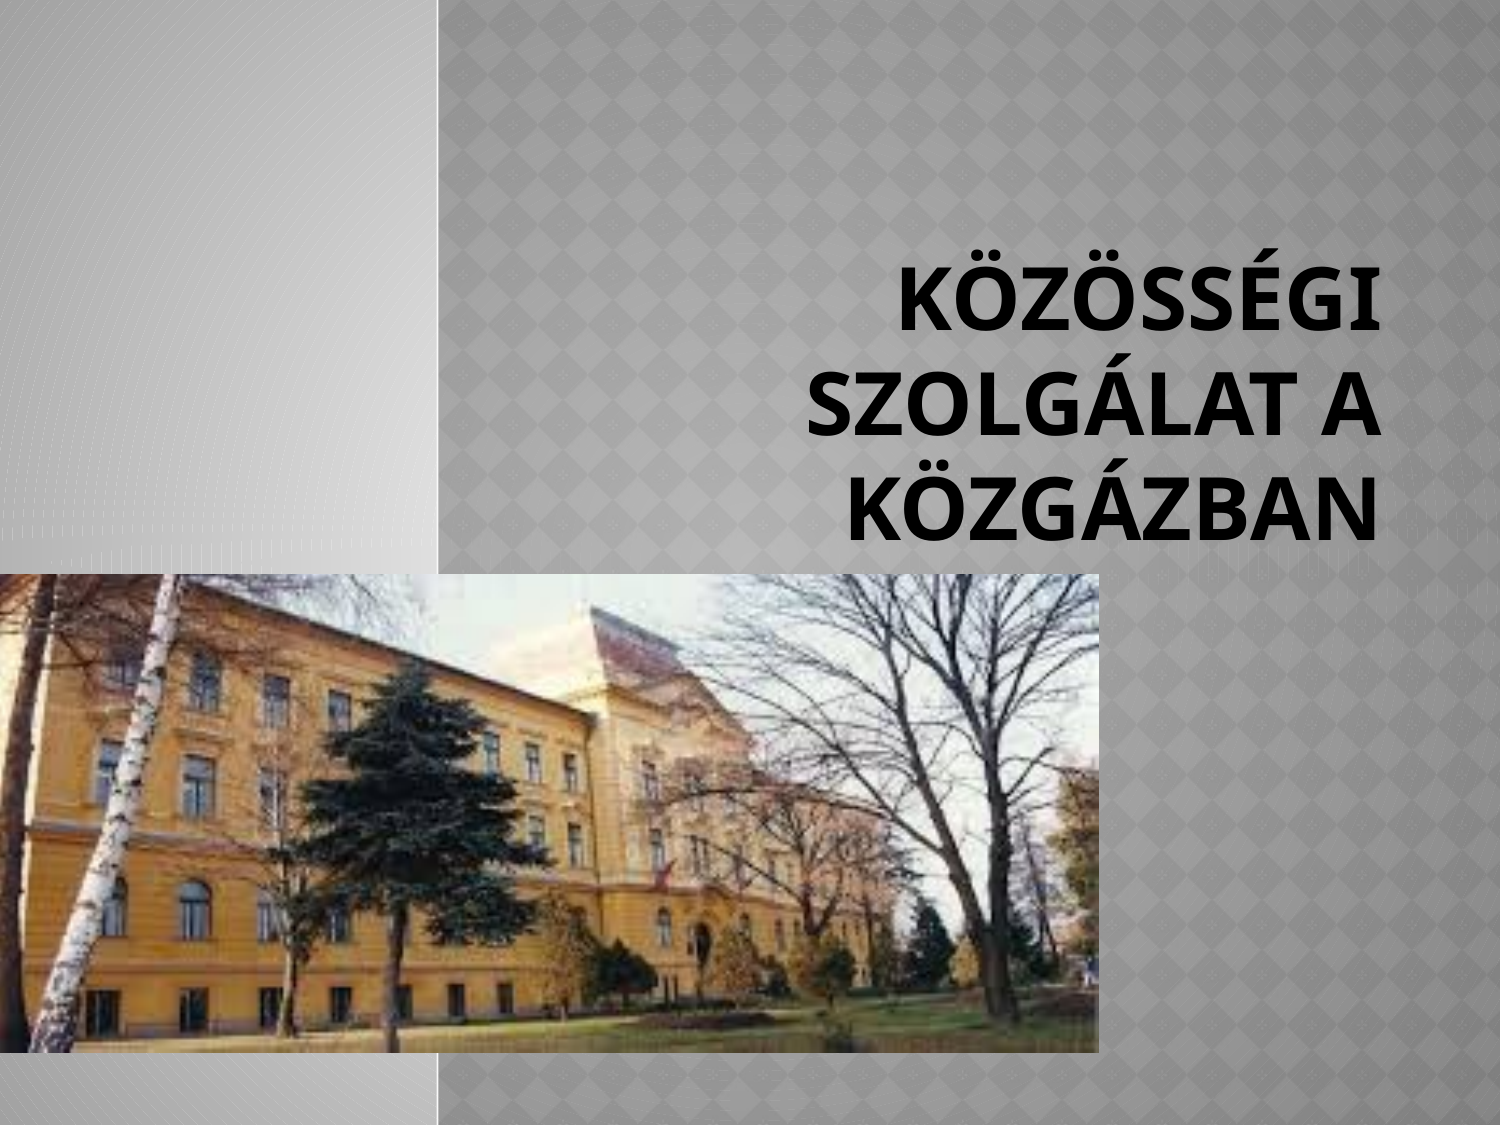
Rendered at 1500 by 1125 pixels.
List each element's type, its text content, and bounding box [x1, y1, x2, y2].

picture [0, 573, 1099, 1053]
title Közösségi szolgálat a közgázban [552, 87, 1390, 558]
